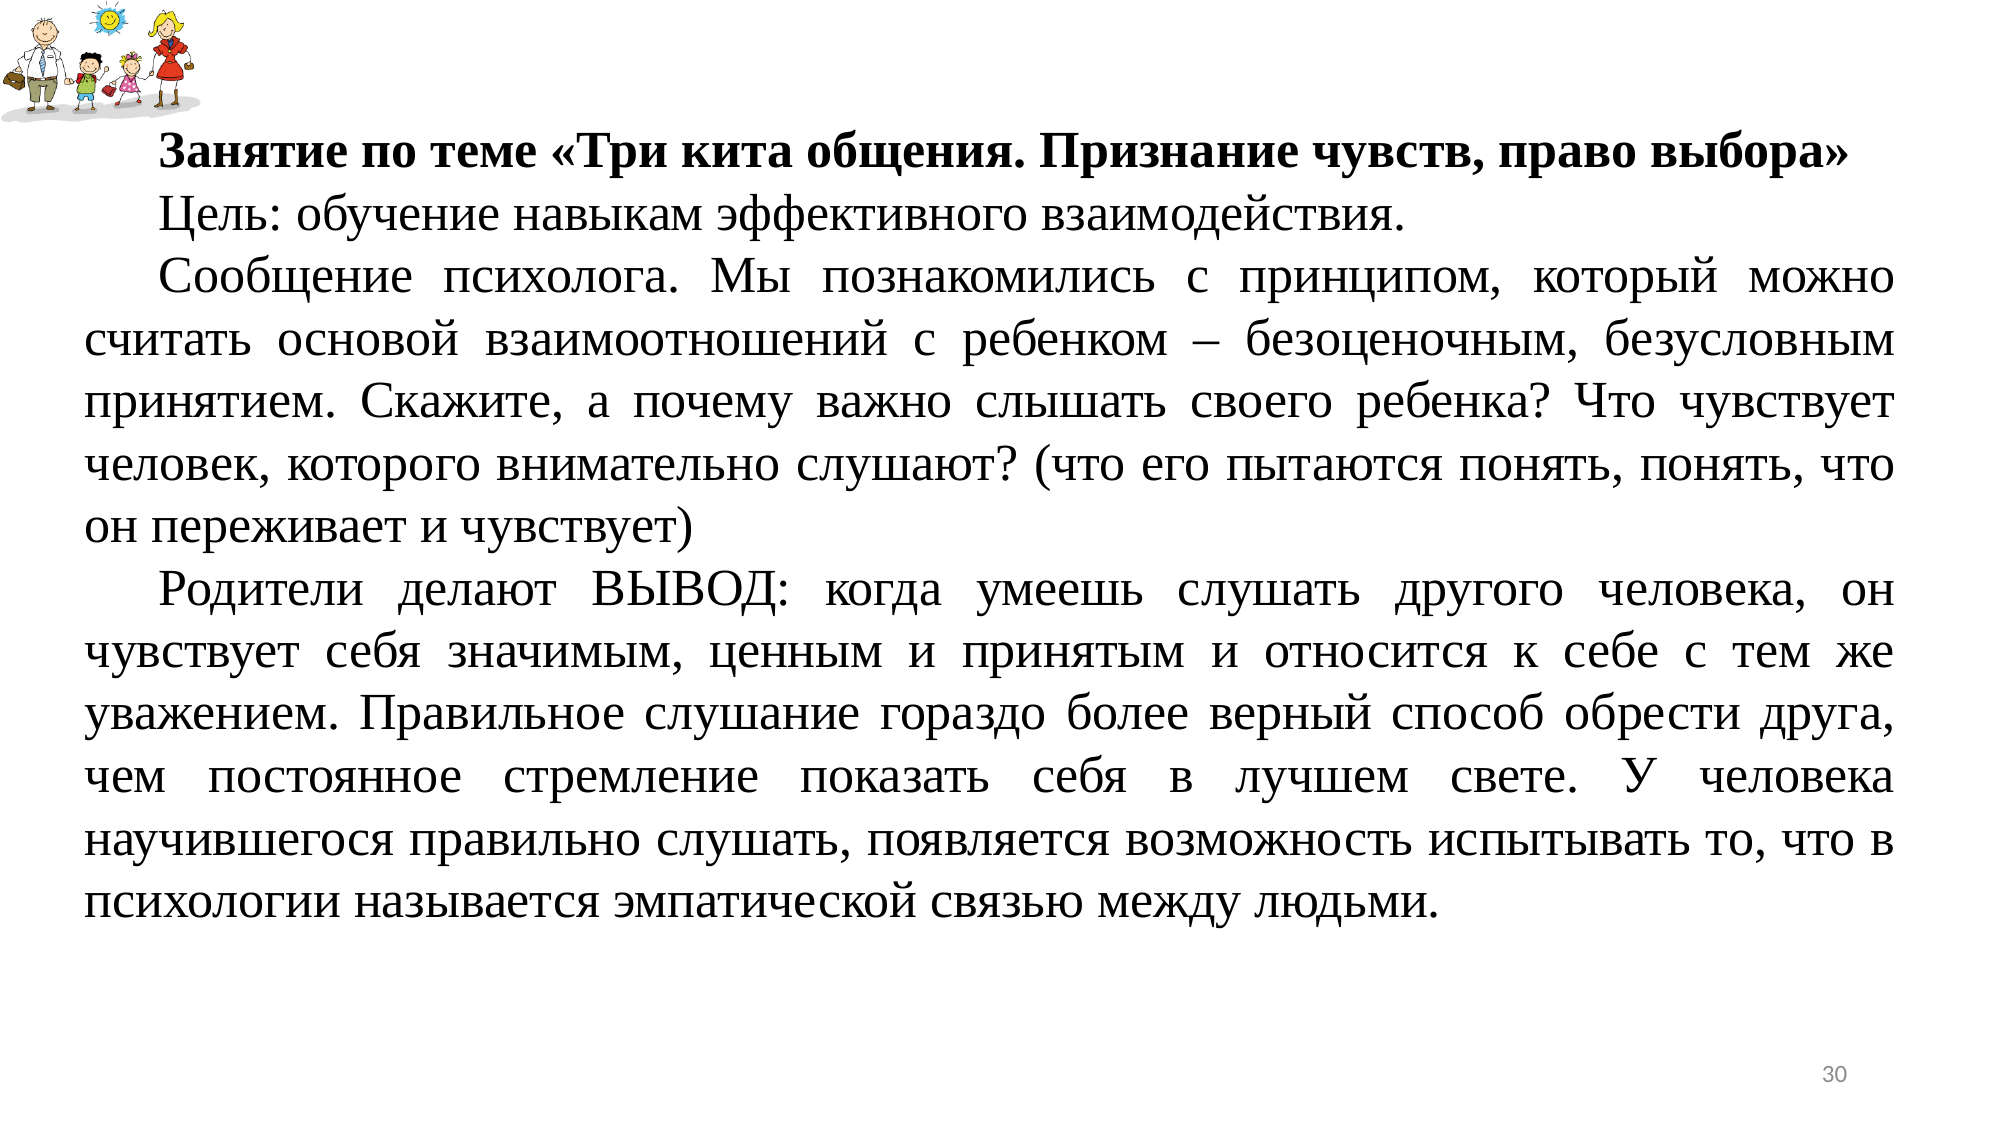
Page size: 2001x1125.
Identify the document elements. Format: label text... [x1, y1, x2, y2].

slide_number 30 [1412, 1042, 1863, 1103]
text_box Занятие по теме «Три кита общения. Признание чувств, право выбора» Цель: обучение навыкам эффективного взаимодействия. Сообщение психолога. Мы познакомились с принципом, который можно считать основой взаимоотношений с ребенком – безоценочным, безусловным принятием. Скажите, а почему важно слышать своего ребенка? Что чувствует человек, которого внимательно слушают? (что его пытаются понять, понять, что он переживает и чувствует) Родители делают ВЫВОД: когда умеешь слушать другого человека, он чувствует себя значимым, ценным и принятым и относится к себе с тем же уважением. Правильное слушание гораздо более верный способ обрести друга, чем постоянное стремление показать себя в лучшем свете. У человека научившегося правильно слушать, появляется возможность испытывать то, что в психологии называется эмпатической связью между людьми. [70, 108, 1912, 936]
picture [0, 0, 201, 123]
